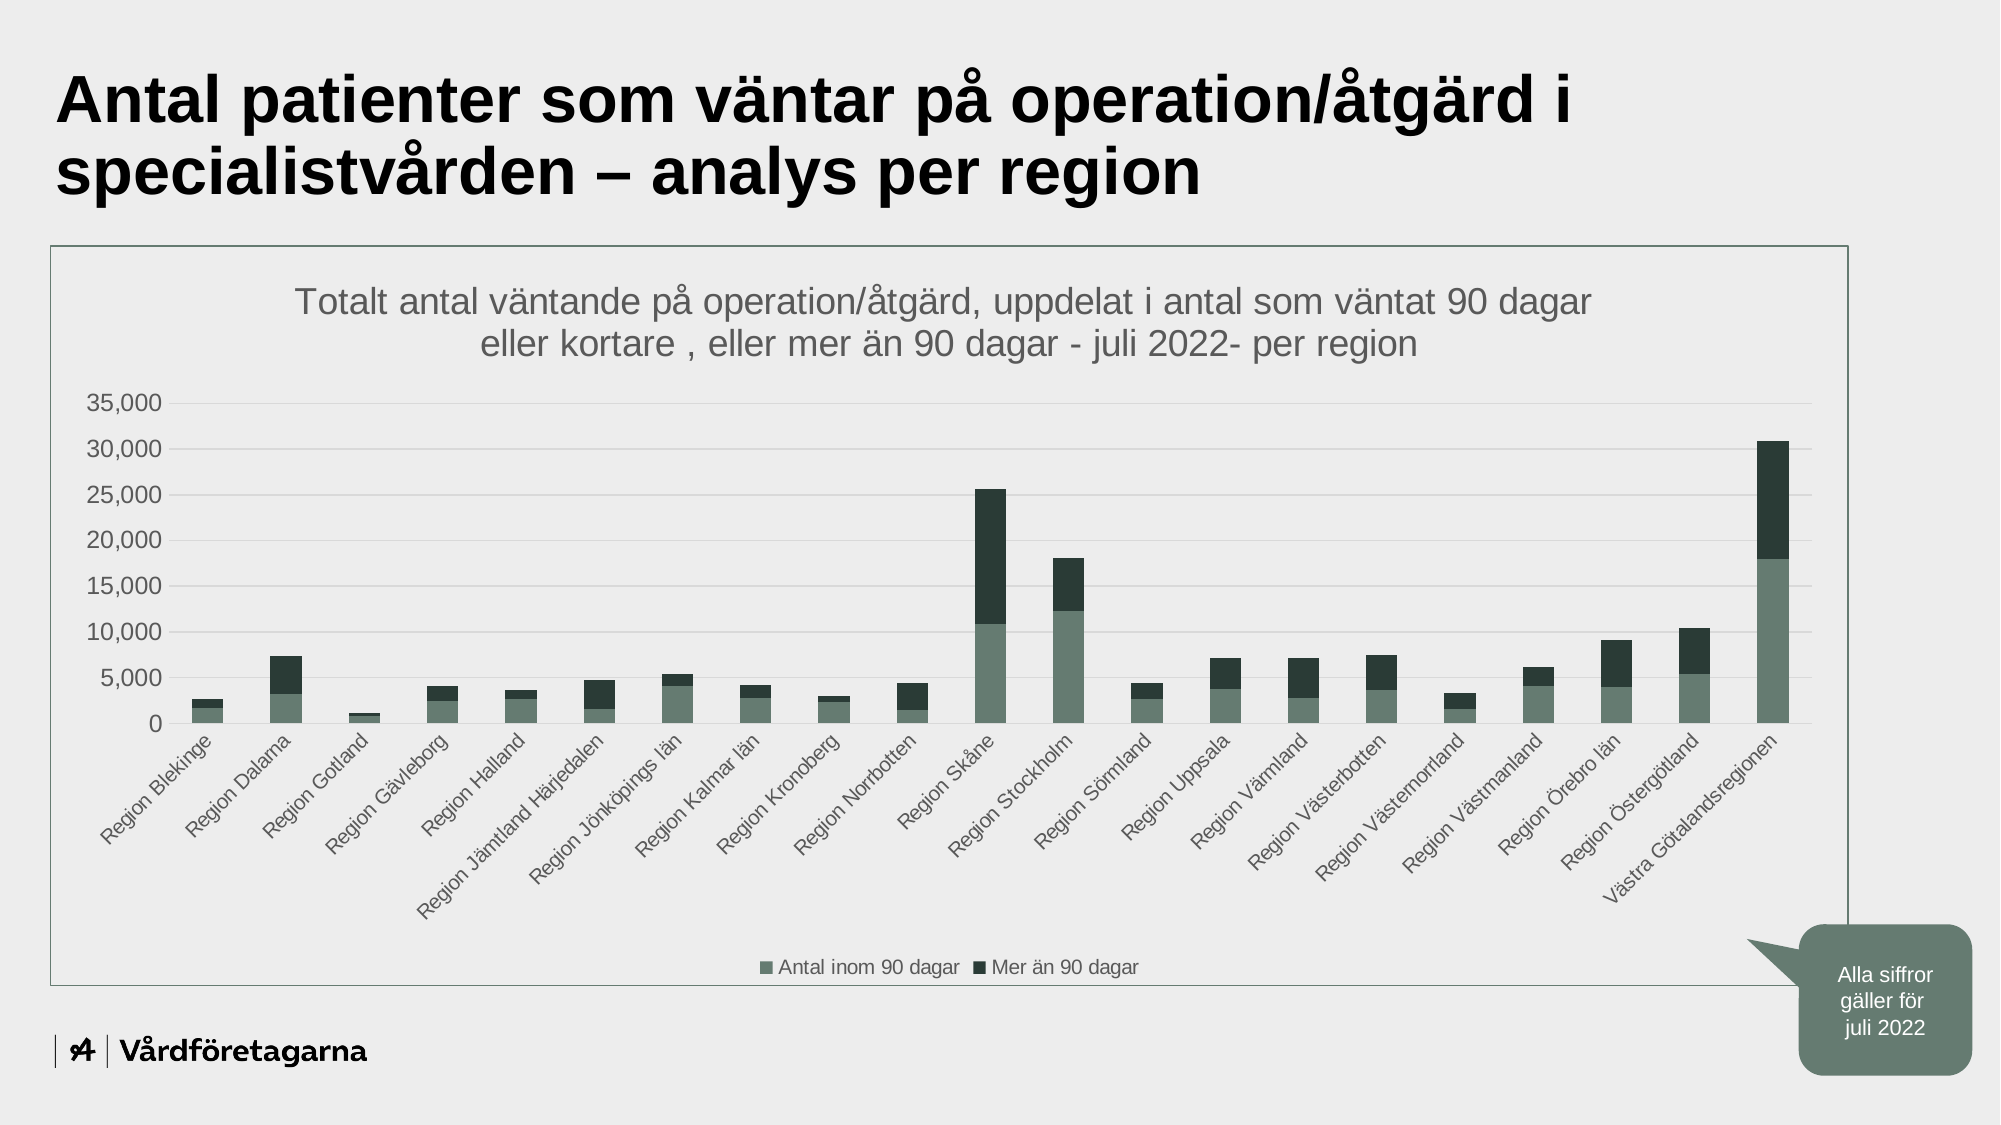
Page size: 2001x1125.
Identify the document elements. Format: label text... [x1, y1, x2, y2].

text_box Alla siffror gäller för juli 2022 [1796, 923, 1974, 1077]
chart [49, 244, 1849, 987]
picture [49, 1034, 523, 1068]
title Antal patienter som väntar på operation/åtgärd i specialistvården – analys per region [55, 27, 1690, 209]
